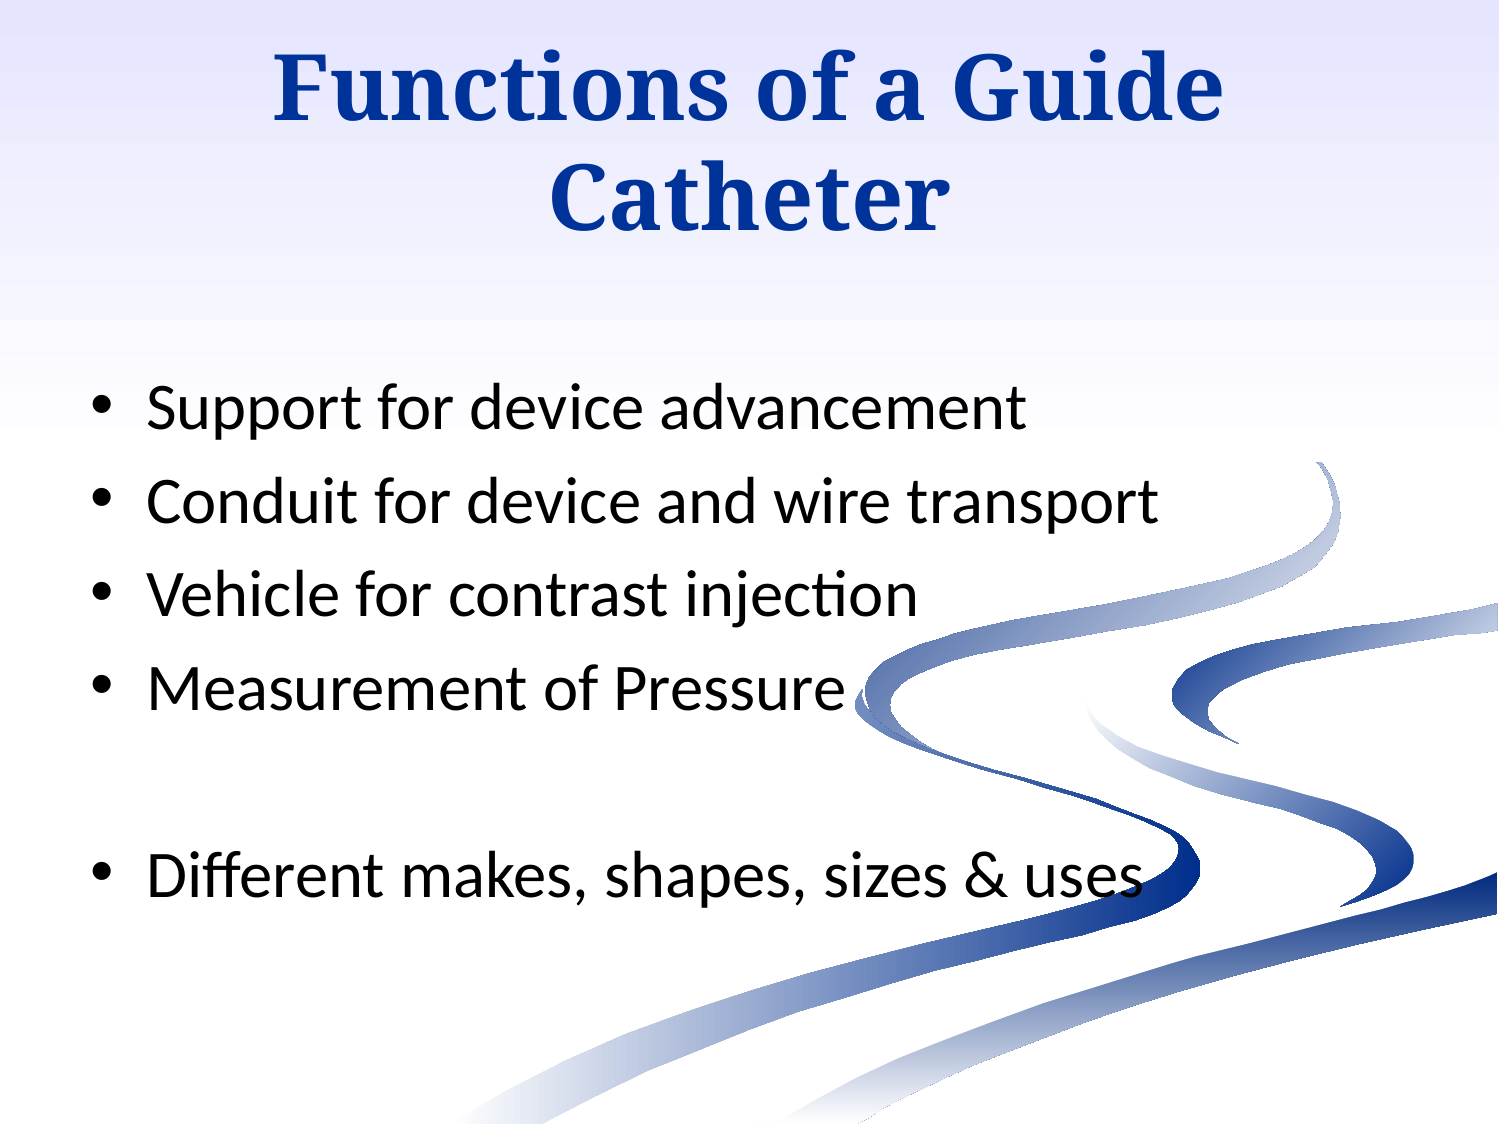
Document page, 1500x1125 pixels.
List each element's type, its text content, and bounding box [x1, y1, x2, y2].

text_box Support for device advancement Conduit for device and wire transport Vehicle for contrast injection Measurement of Pressure Different makes, shapes, sizes & uses [74, 262, 1425, 1005]
title Functions of a Guide Catheter [74, 44, 1426, 233]
